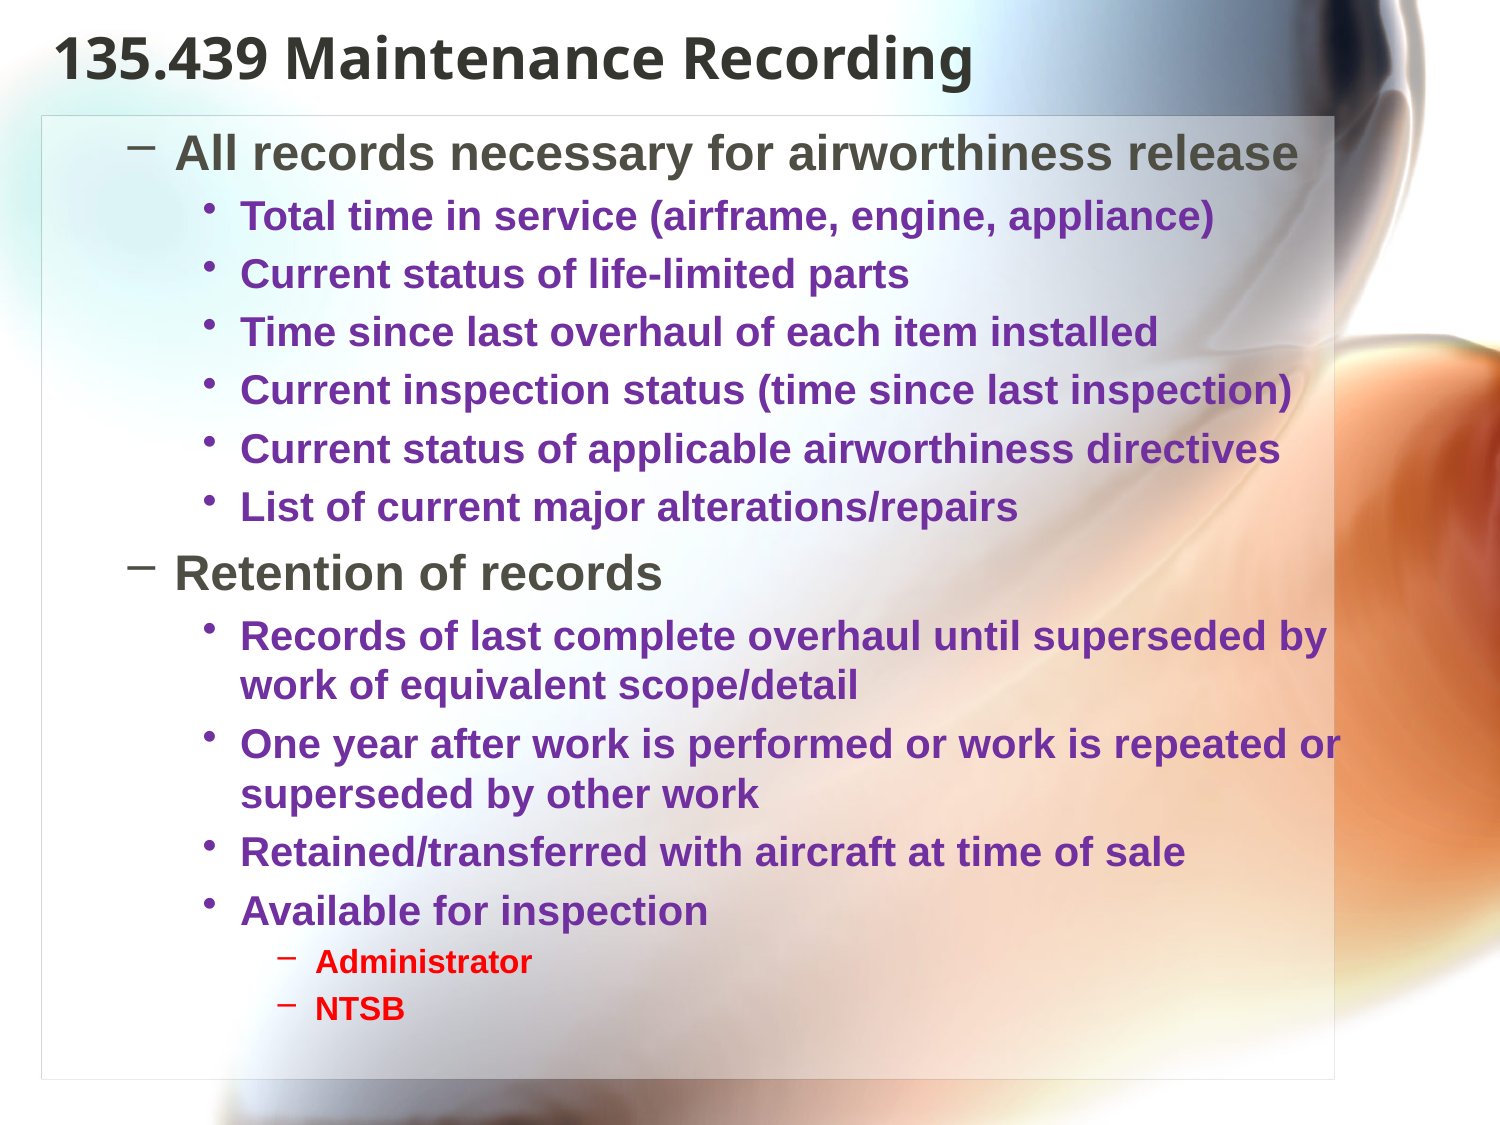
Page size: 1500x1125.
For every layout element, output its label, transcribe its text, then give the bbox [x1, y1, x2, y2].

title 135.439 Maintenance Recording [37, 0, 1325, 112]
picture [0, 0, 1500, 1125]
list All records necessary for airworthiness release Total time in service (airframe, engine, appliance) Current status of life-limited parts Time since last overhaul of each item installed Current inspection status (time since last inspection) Current status of applicable airworthiness directives List of current major alterations/repairs Retention of records Records of last complete overhaul until superseded by work of equivalent scope/detail One year after work is performed or work is repeated or superseded by other work Retained/transferred with aircraft at time of sale Available for inspection Administrator NTSB [37, 112, 1363, 1075]
